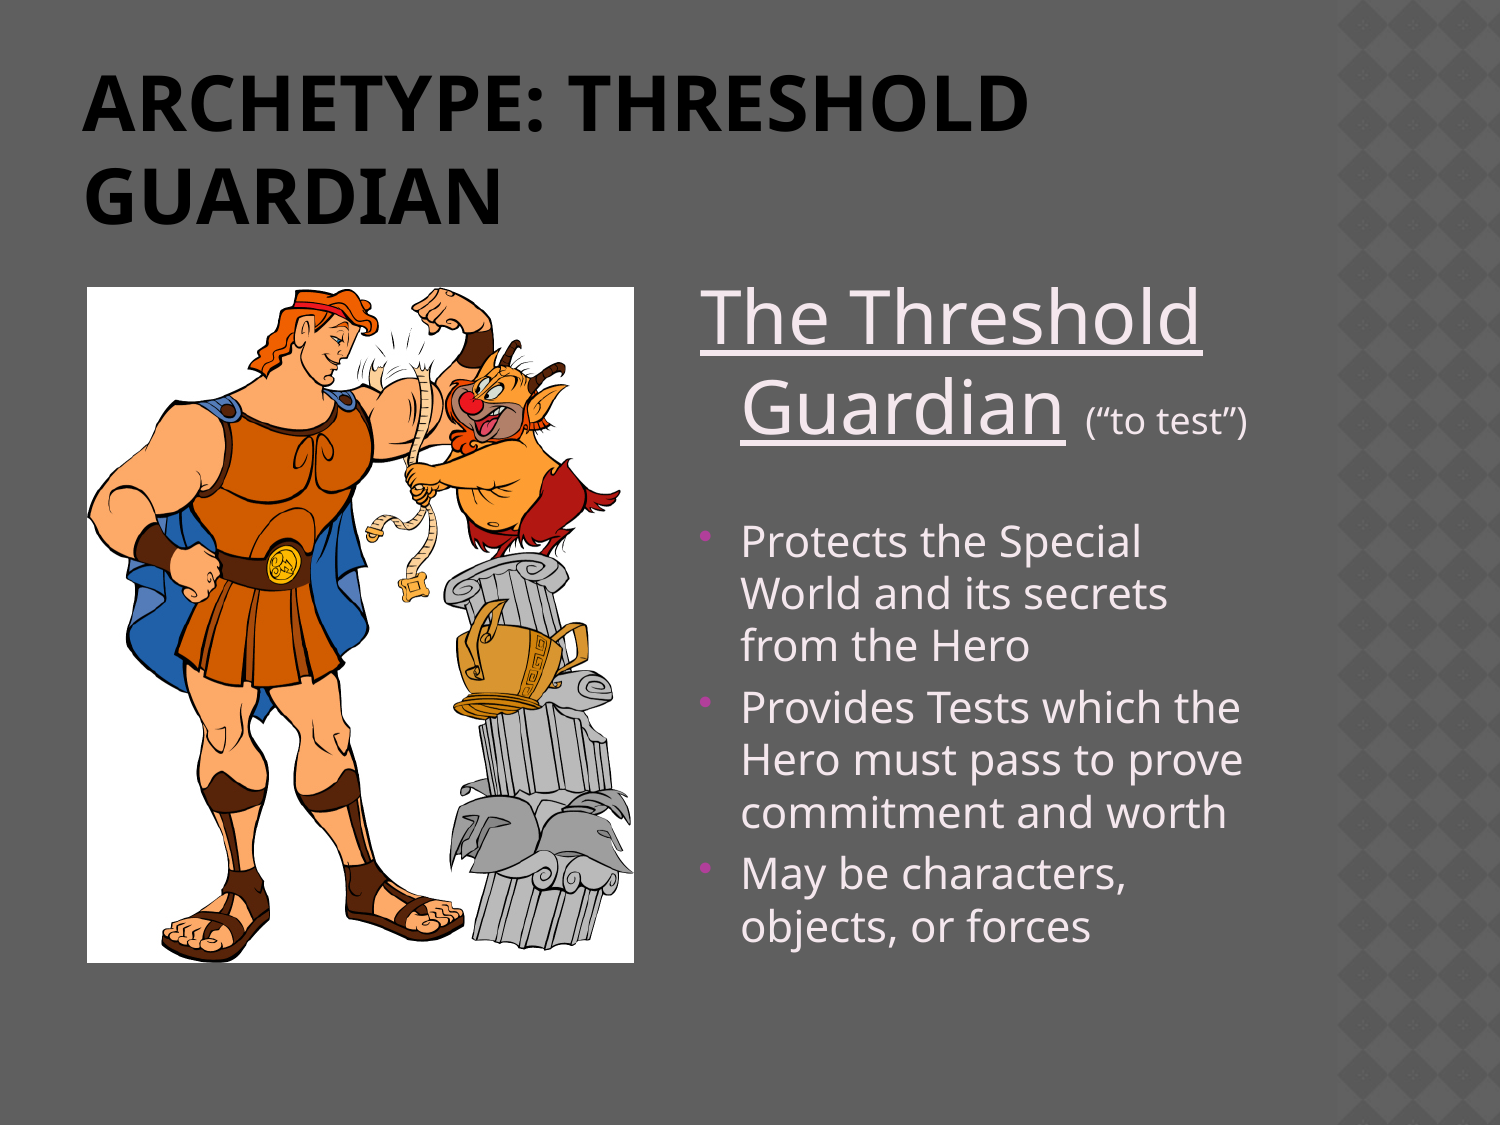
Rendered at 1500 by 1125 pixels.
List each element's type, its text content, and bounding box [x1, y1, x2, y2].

list The Threshold Guardian (“to test”) Protects the Special World and its secrets from the Hero Provides Tests which the Hero must pass to prove commitment and worth May be characters, objects, or forces [685, 262, 1263, 1005]
picture [87, 286, 634, 963]
title Archetype: Threshold Guardian [75, 52, 1263, 240]
